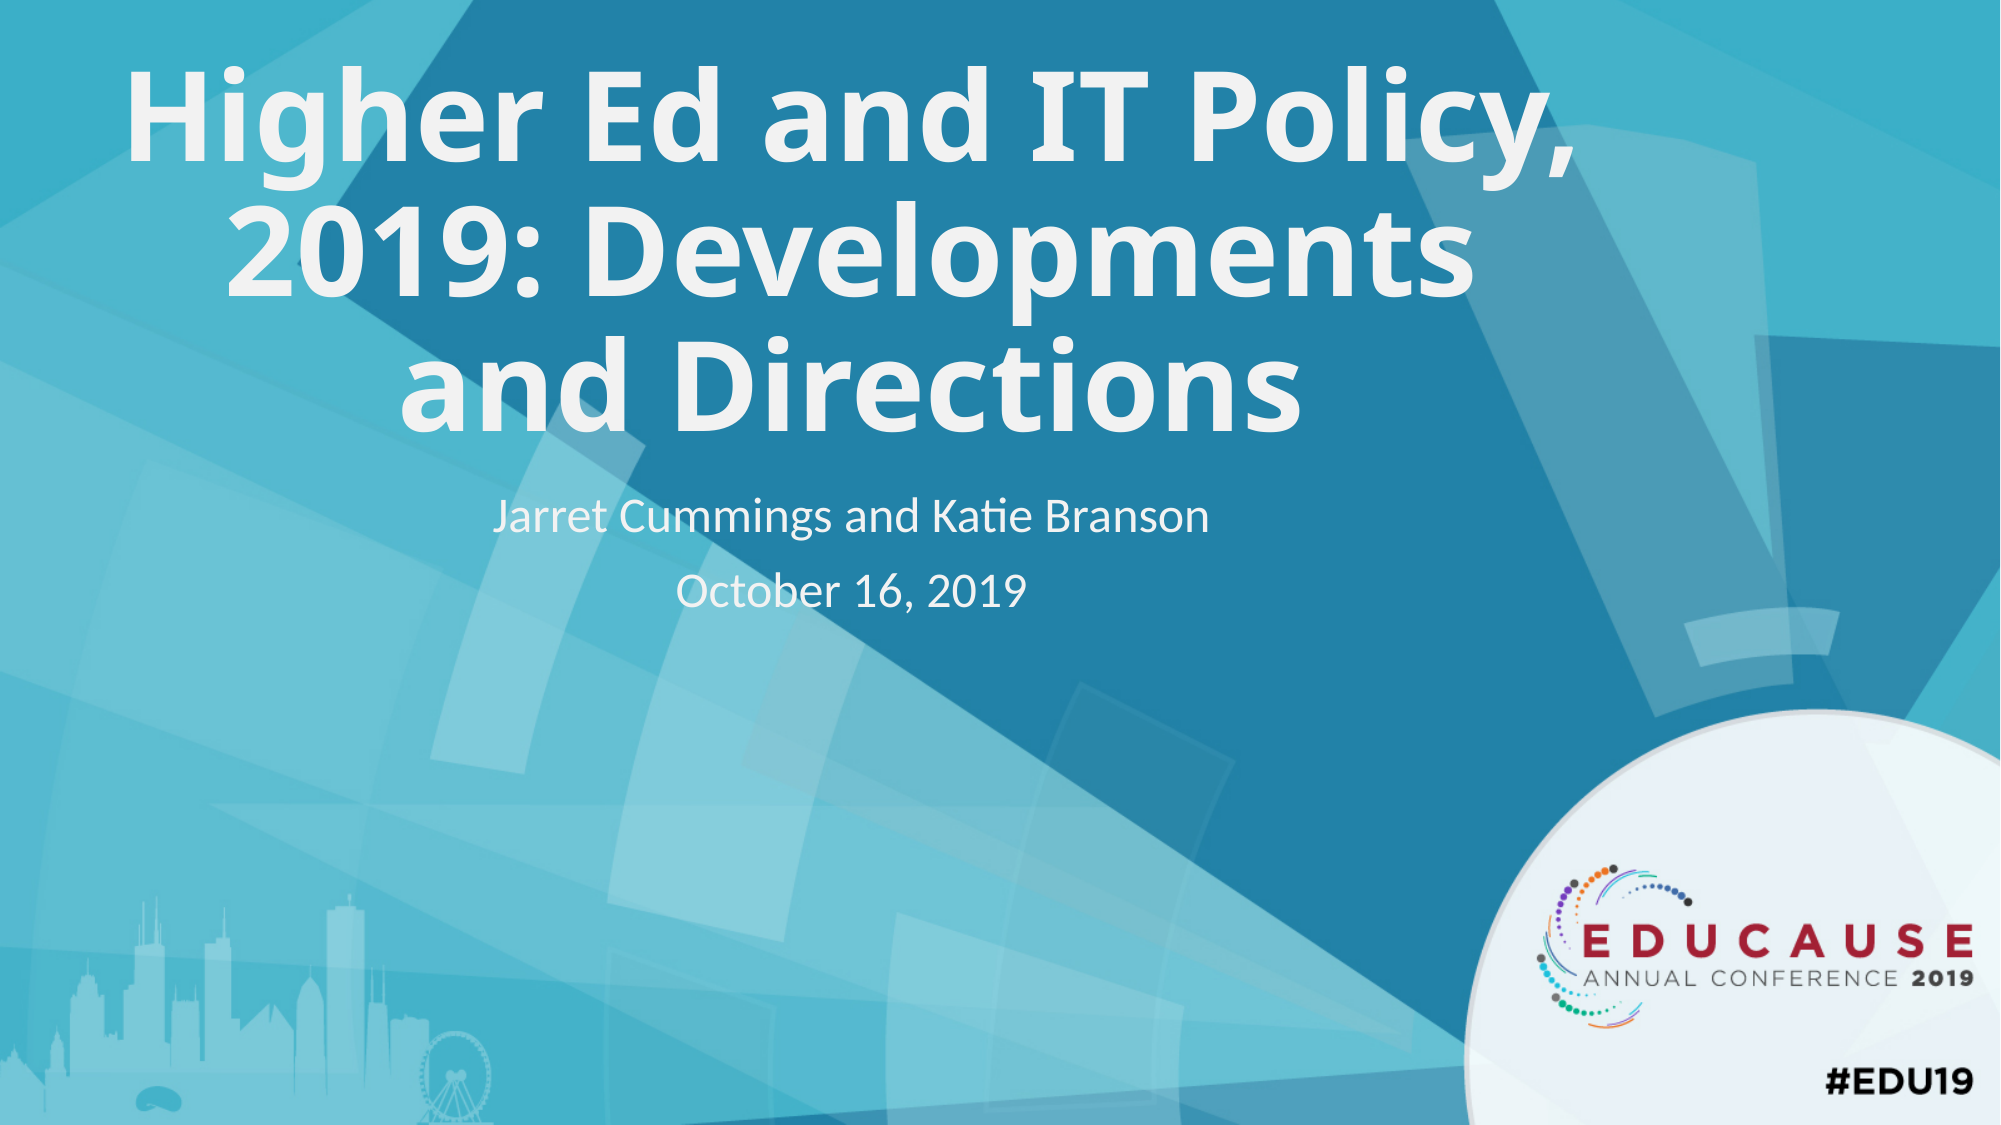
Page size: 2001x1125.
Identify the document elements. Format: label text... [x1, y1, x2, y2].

title Higher Ed and IT Policy, 2019: Developments and Directions [101, 74, 1602, 467]
subtitle Jarret Cummings and Katie Branson October 16, 2019 [101, 481, 1602, 754]
picture [0, 0, 2001, 1125]
